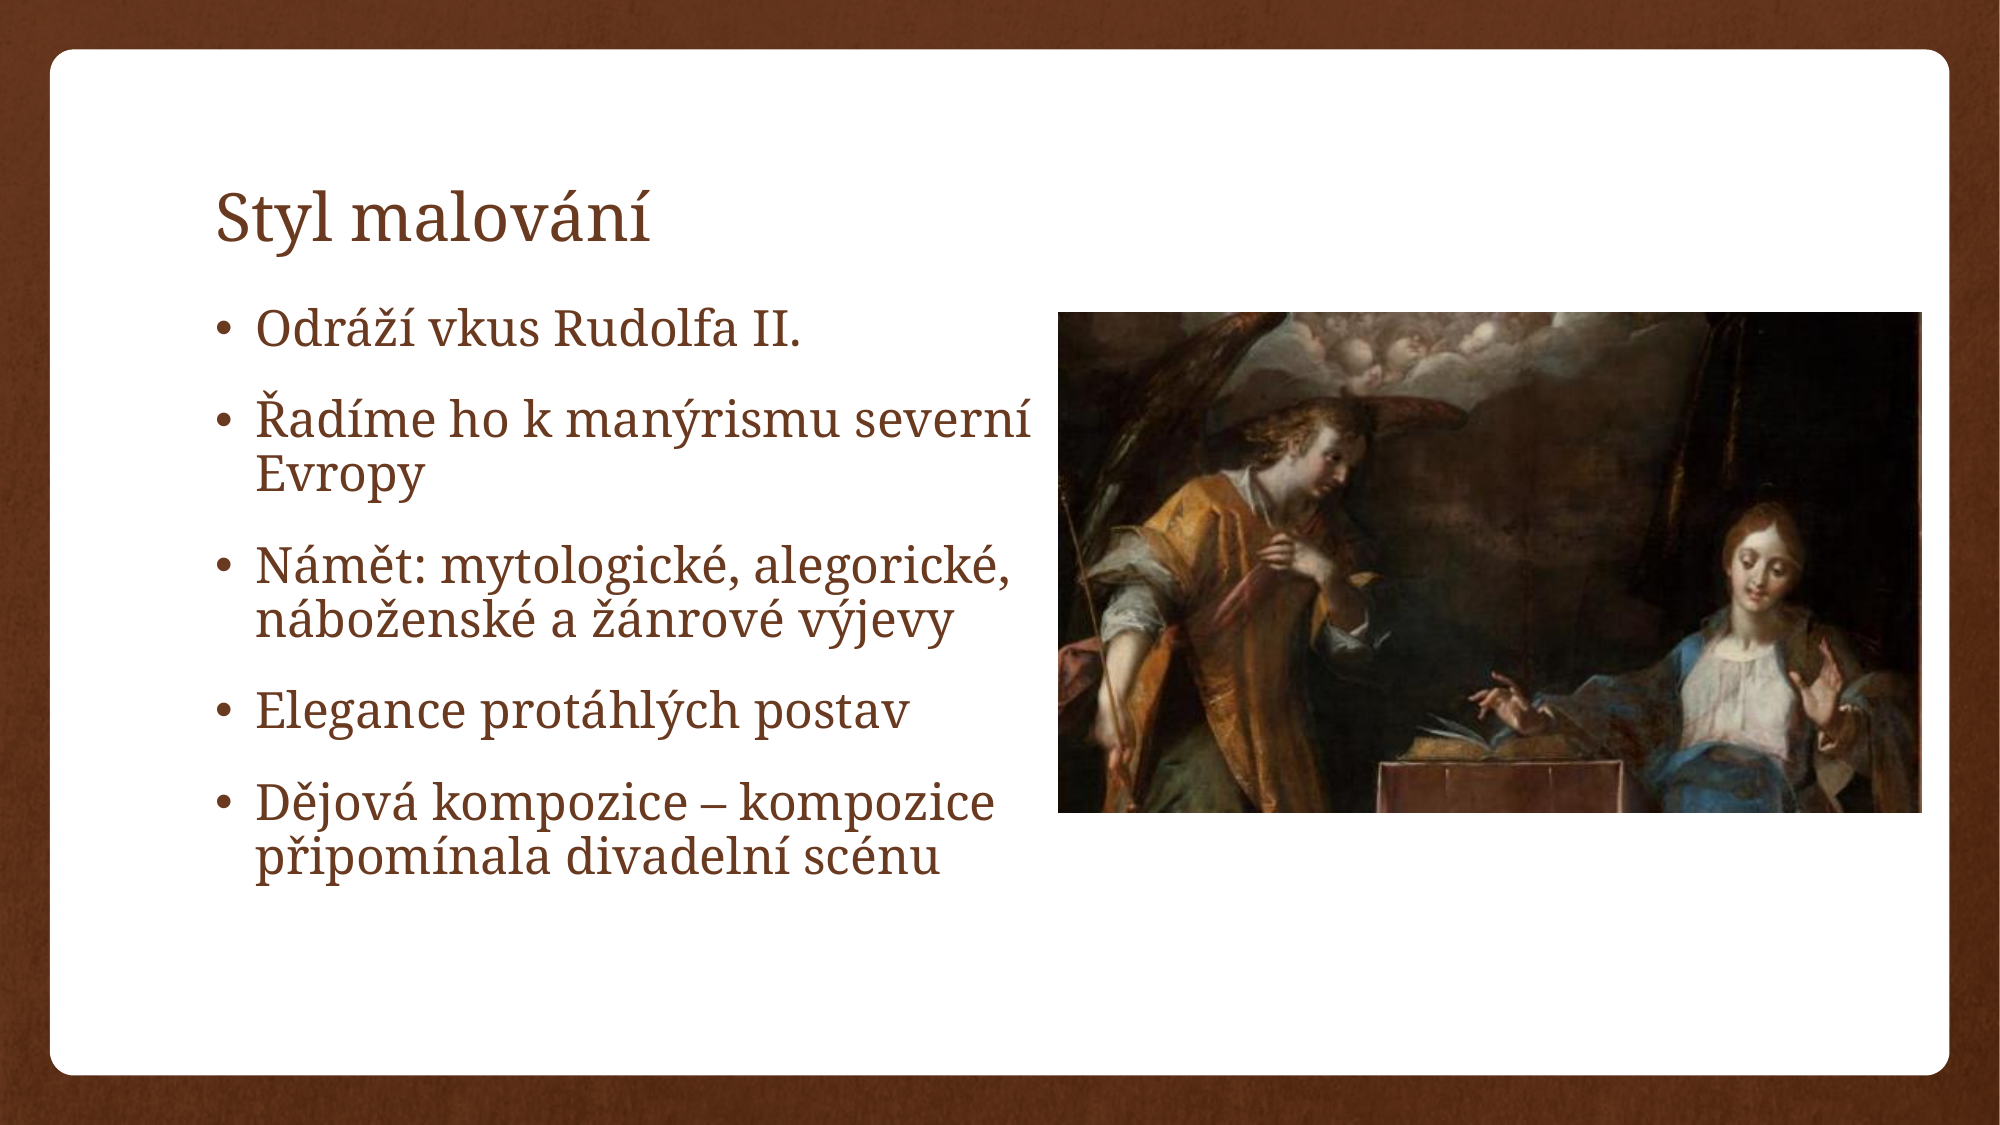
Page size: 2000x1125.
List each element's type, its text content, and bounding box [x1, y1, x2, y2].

list Odráží vkus Rudolfa II. Řadíme ho k manýrismu severní Evropy Námět: mytologické, alegorické, náboženské a žánrové výjevy Elegance protáhlých postav Dějová kompozice – kompozice připomínala divadelní scénu [199, 295, 1059, 996]
title Styl malování [199, 70, 1800, 263]
picture [1058, 312, 1922, 813]
